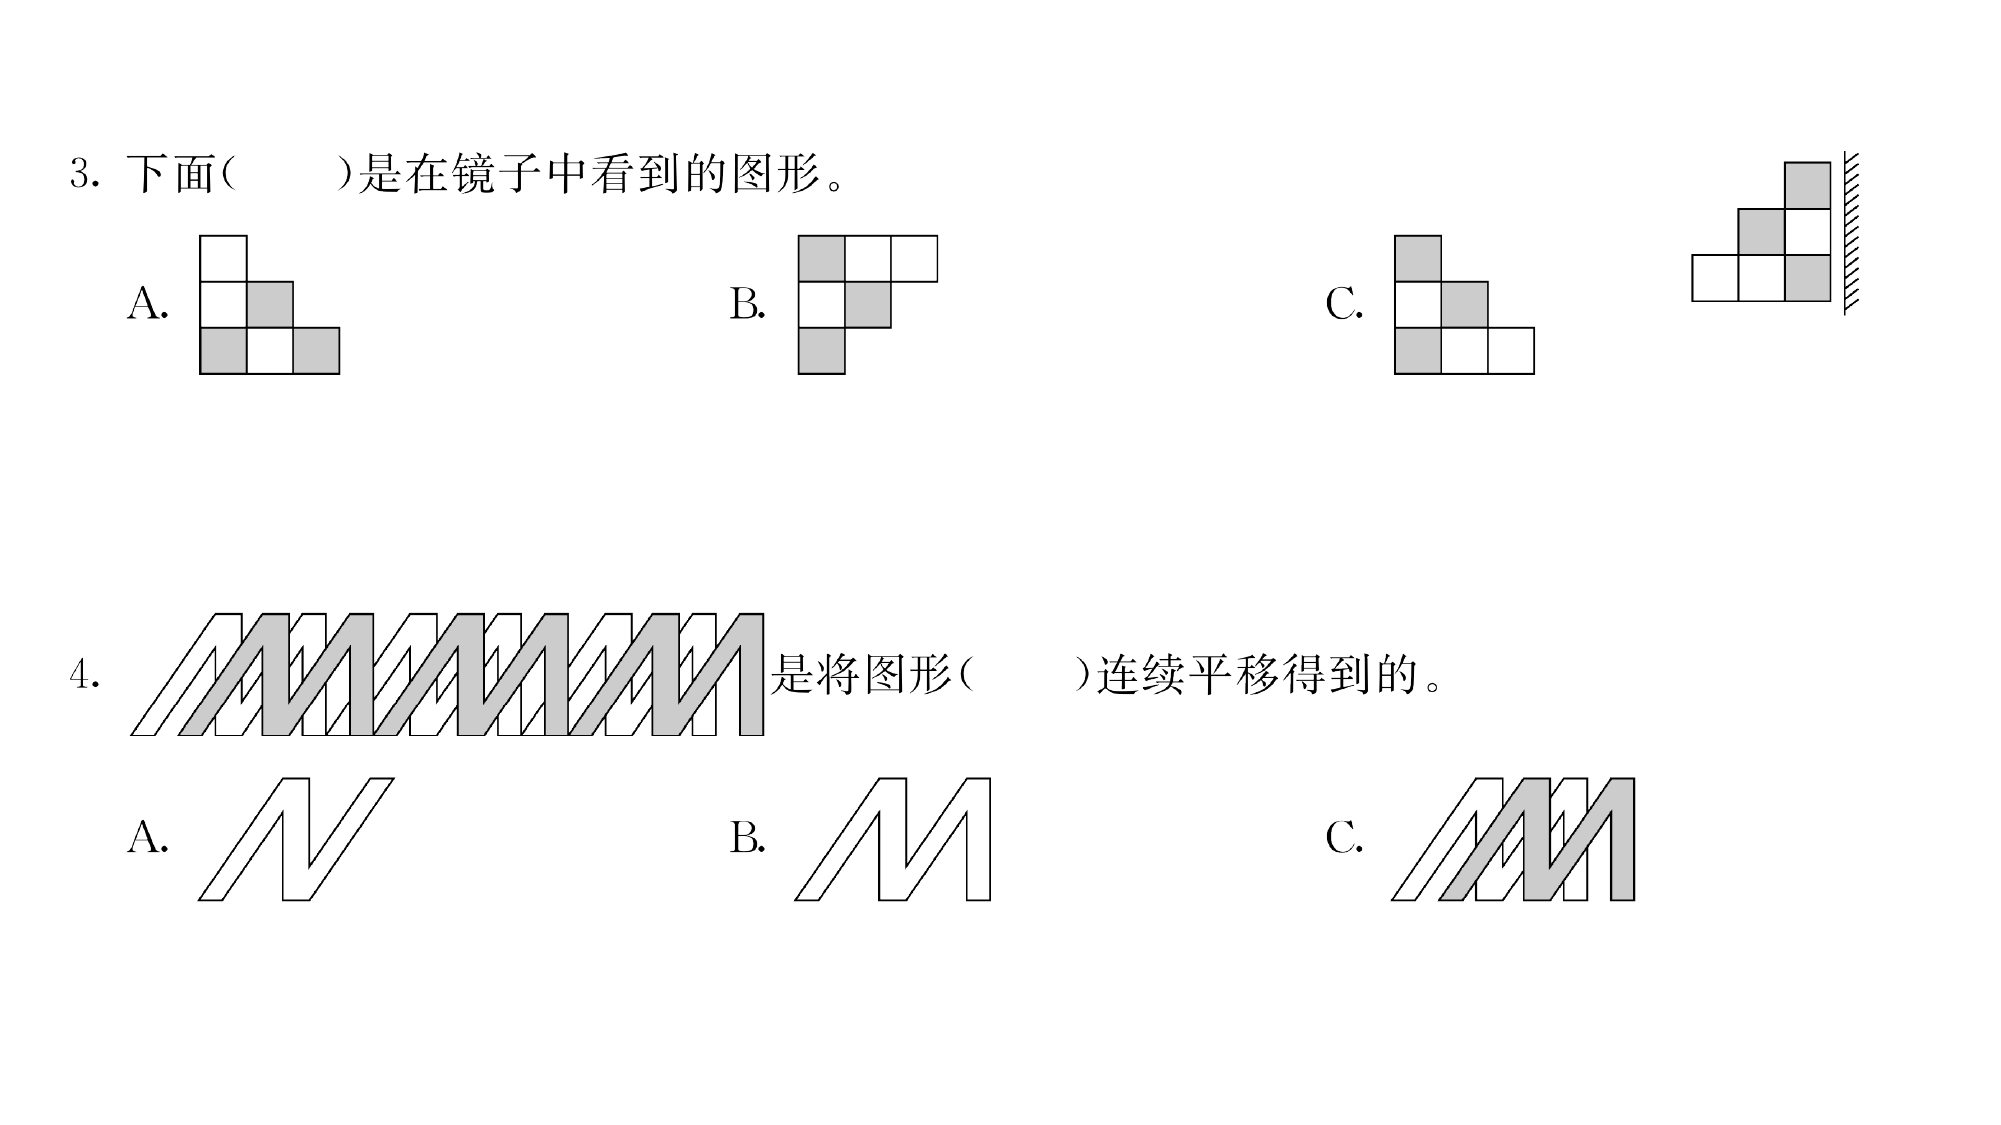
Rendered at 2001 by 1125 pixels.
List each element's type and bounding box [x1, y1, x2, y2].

picture [66, 125, 1957, 401]
picture [66, 602, 1957, 919]
